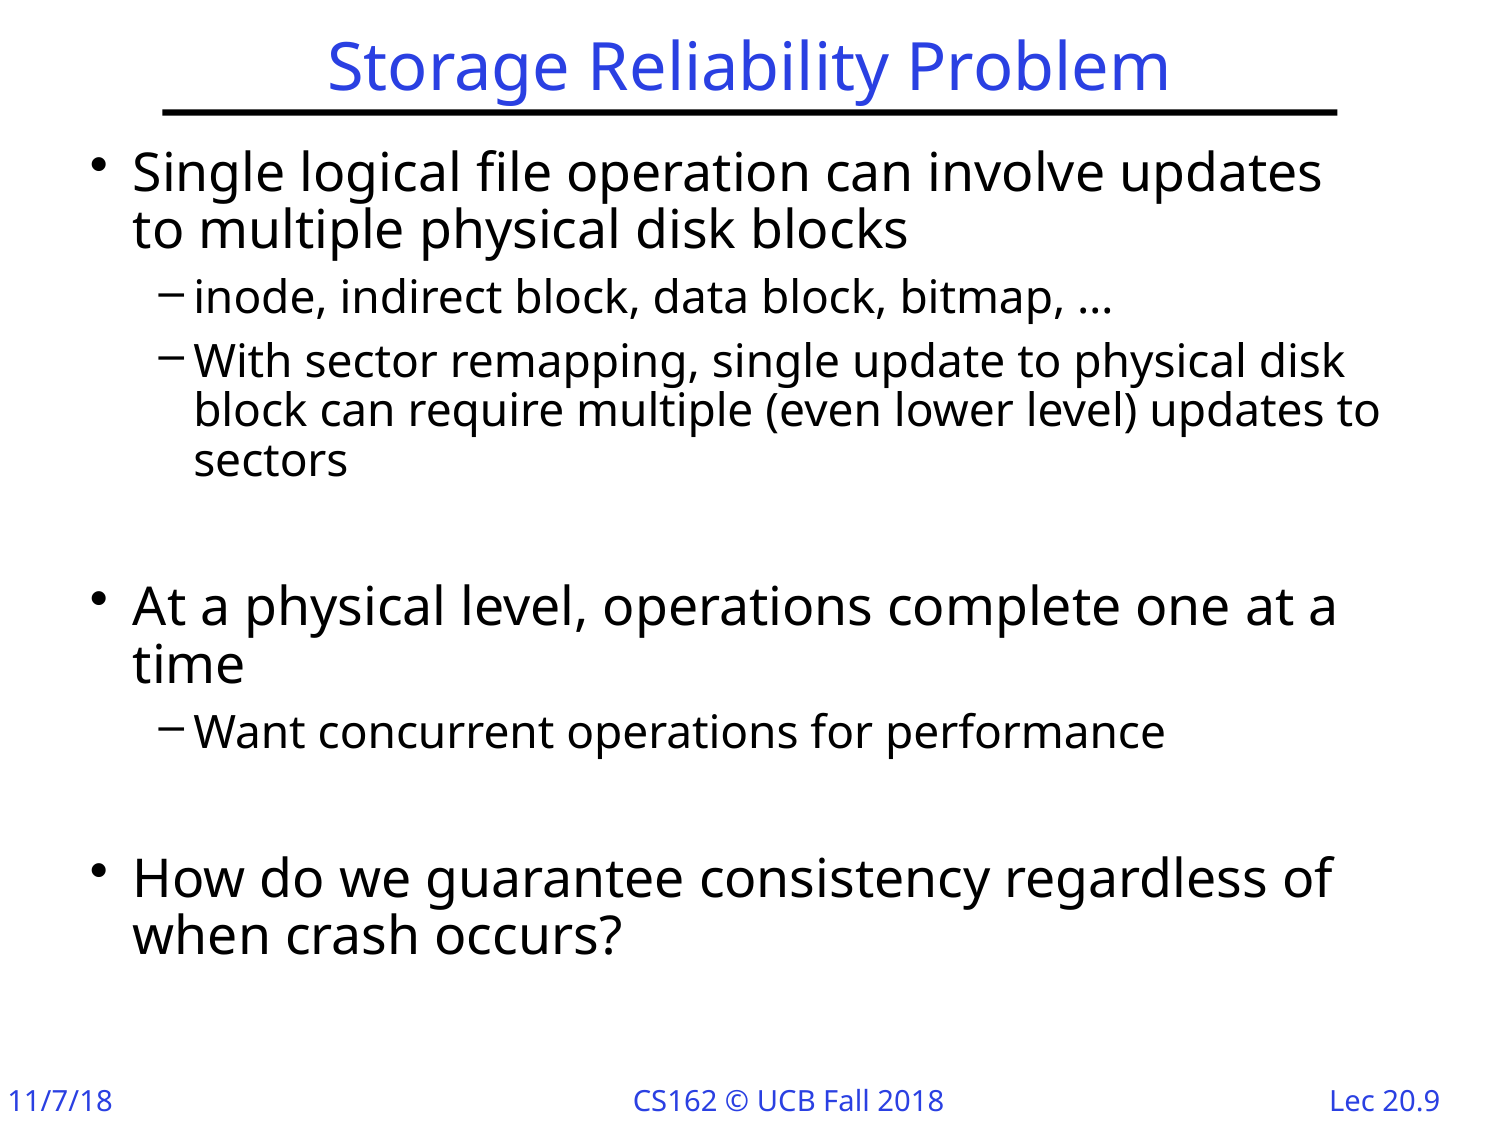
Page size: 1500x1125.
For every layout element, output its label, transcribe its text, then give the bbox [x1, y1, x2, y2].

list Single logical file operation can involve updates to multiple physical disk blocks inode, indirect block, data block, bitmap, … With sector remapping, single update to physical disk block can require multiple (even lower level) updates to sectors At a physical level, operations complete one at a time Want concurrent operations for performance How do we guarantee consistency regardless of when crash occurs? [75, 137, 1400, 975]
title Storage Reliability Problem [162, 24, 1338, 113]
